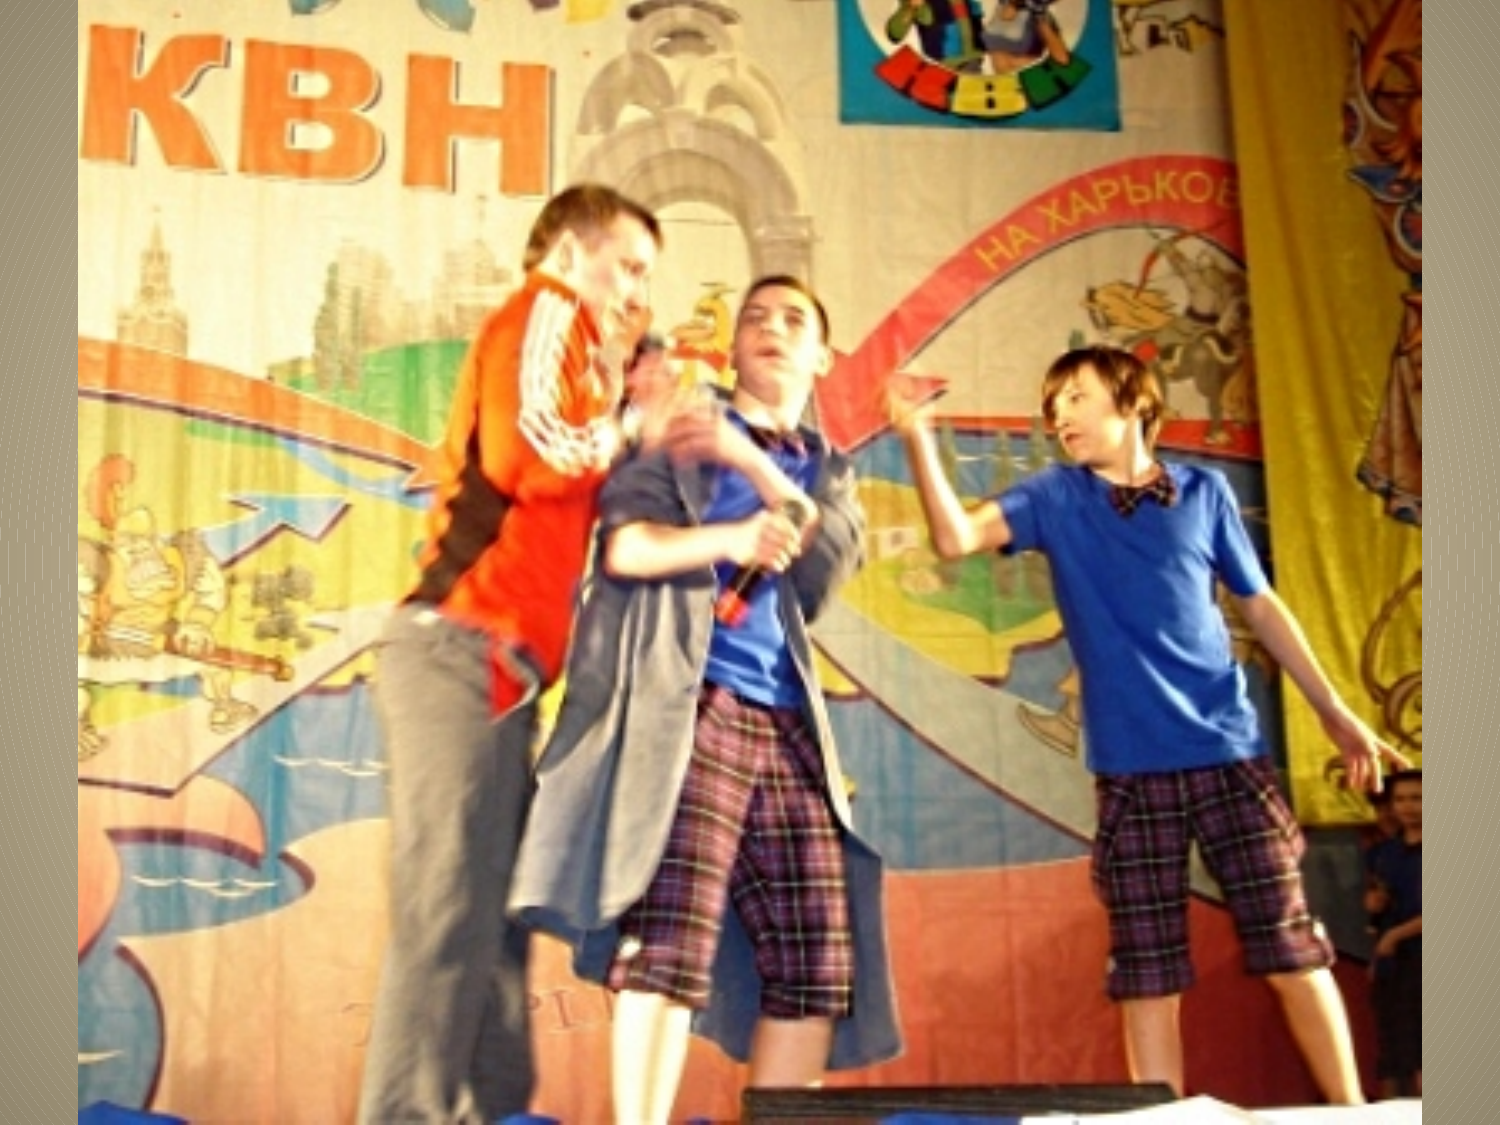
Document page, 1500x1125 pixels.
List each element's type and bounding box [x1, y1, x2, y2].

picture [78, 0, 1422, 1125]
